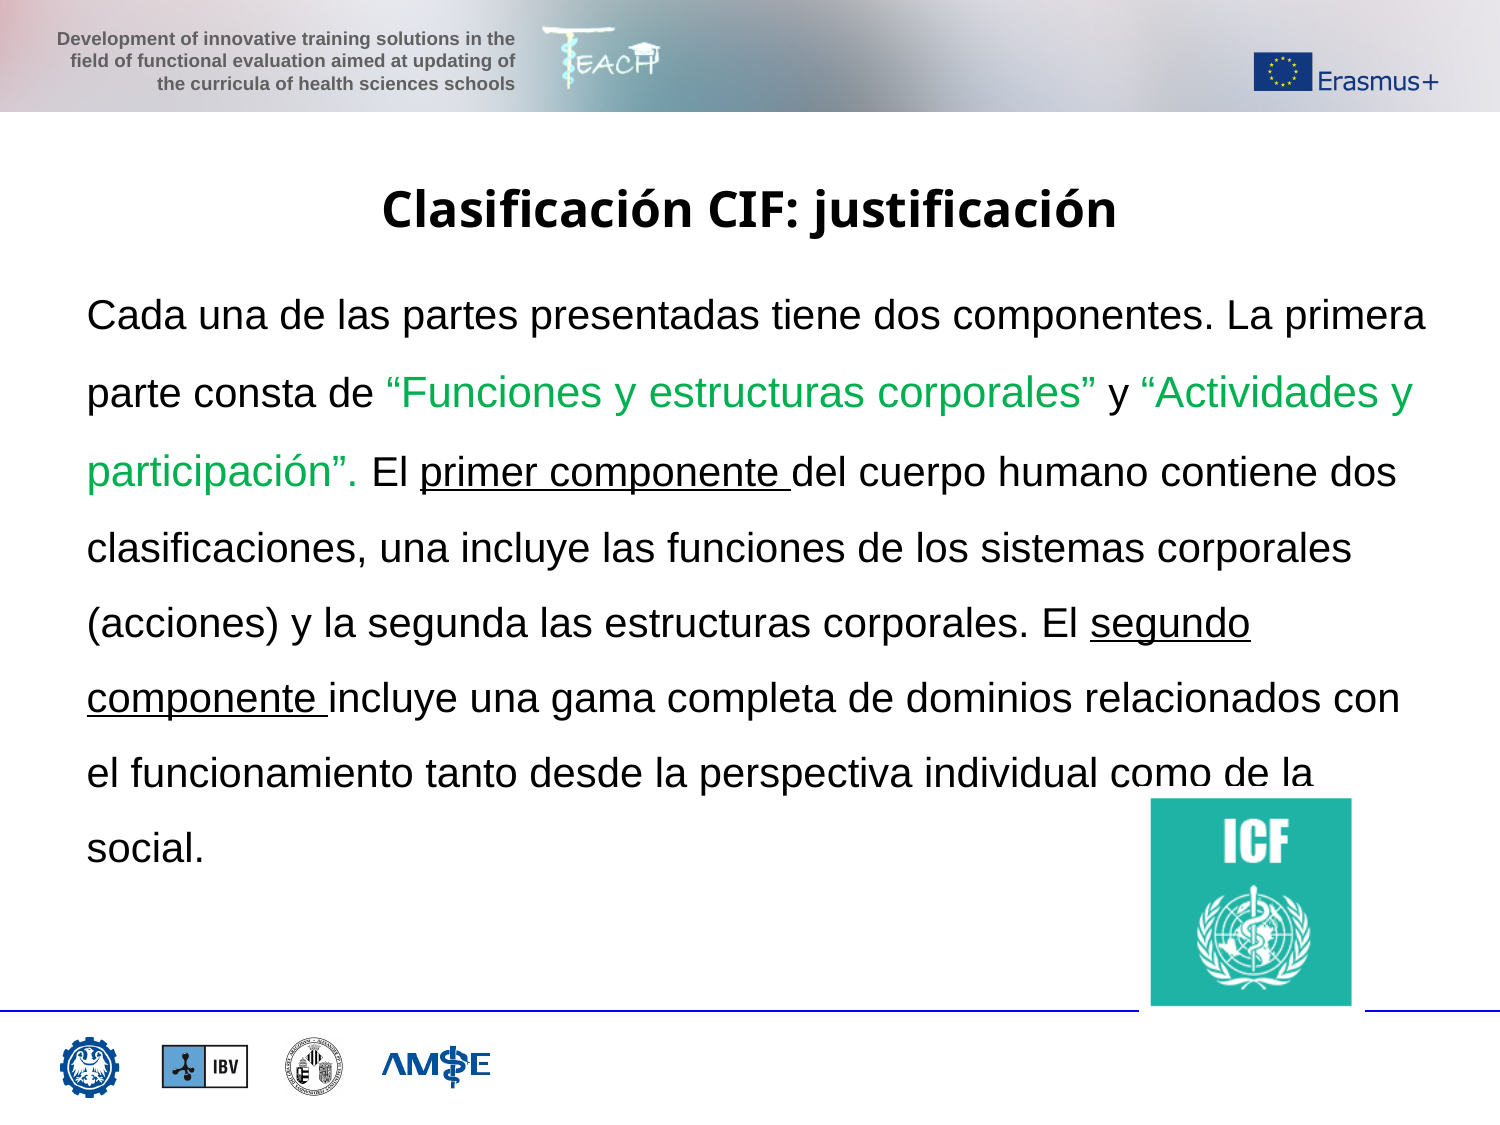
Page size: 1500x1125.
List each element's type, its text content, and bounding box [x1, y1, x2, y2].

picture [53, 1035, 126, 1099]
picture [1139, 786, 1365, 1021]
text_box Clasificación CIF: justificación [41, 170, 1459, 255]
picture [284, 1036, 344, 1097]
text_box Cada una de las partes presentadas tiene dos componentes. La primera parte consta de “Funciones y estructuras corporales” y “Actividades y participación”. El primer componente del cuerpo humano contiene dos clasificaciones, una incluye las funciones de los sistemas corporales (acciones) y la segunda las estructuras corporales. El segundo componente incluye una gama completa de dominios relacionados con el funcionamiento tanto desde la perspectiva individual como de la social. [41, 255, 1459, 970]
picture [0, 0, 1500, 112]
picture [379, 1044, 491, 1089]
picture [161, 1044, 249, 1089]
